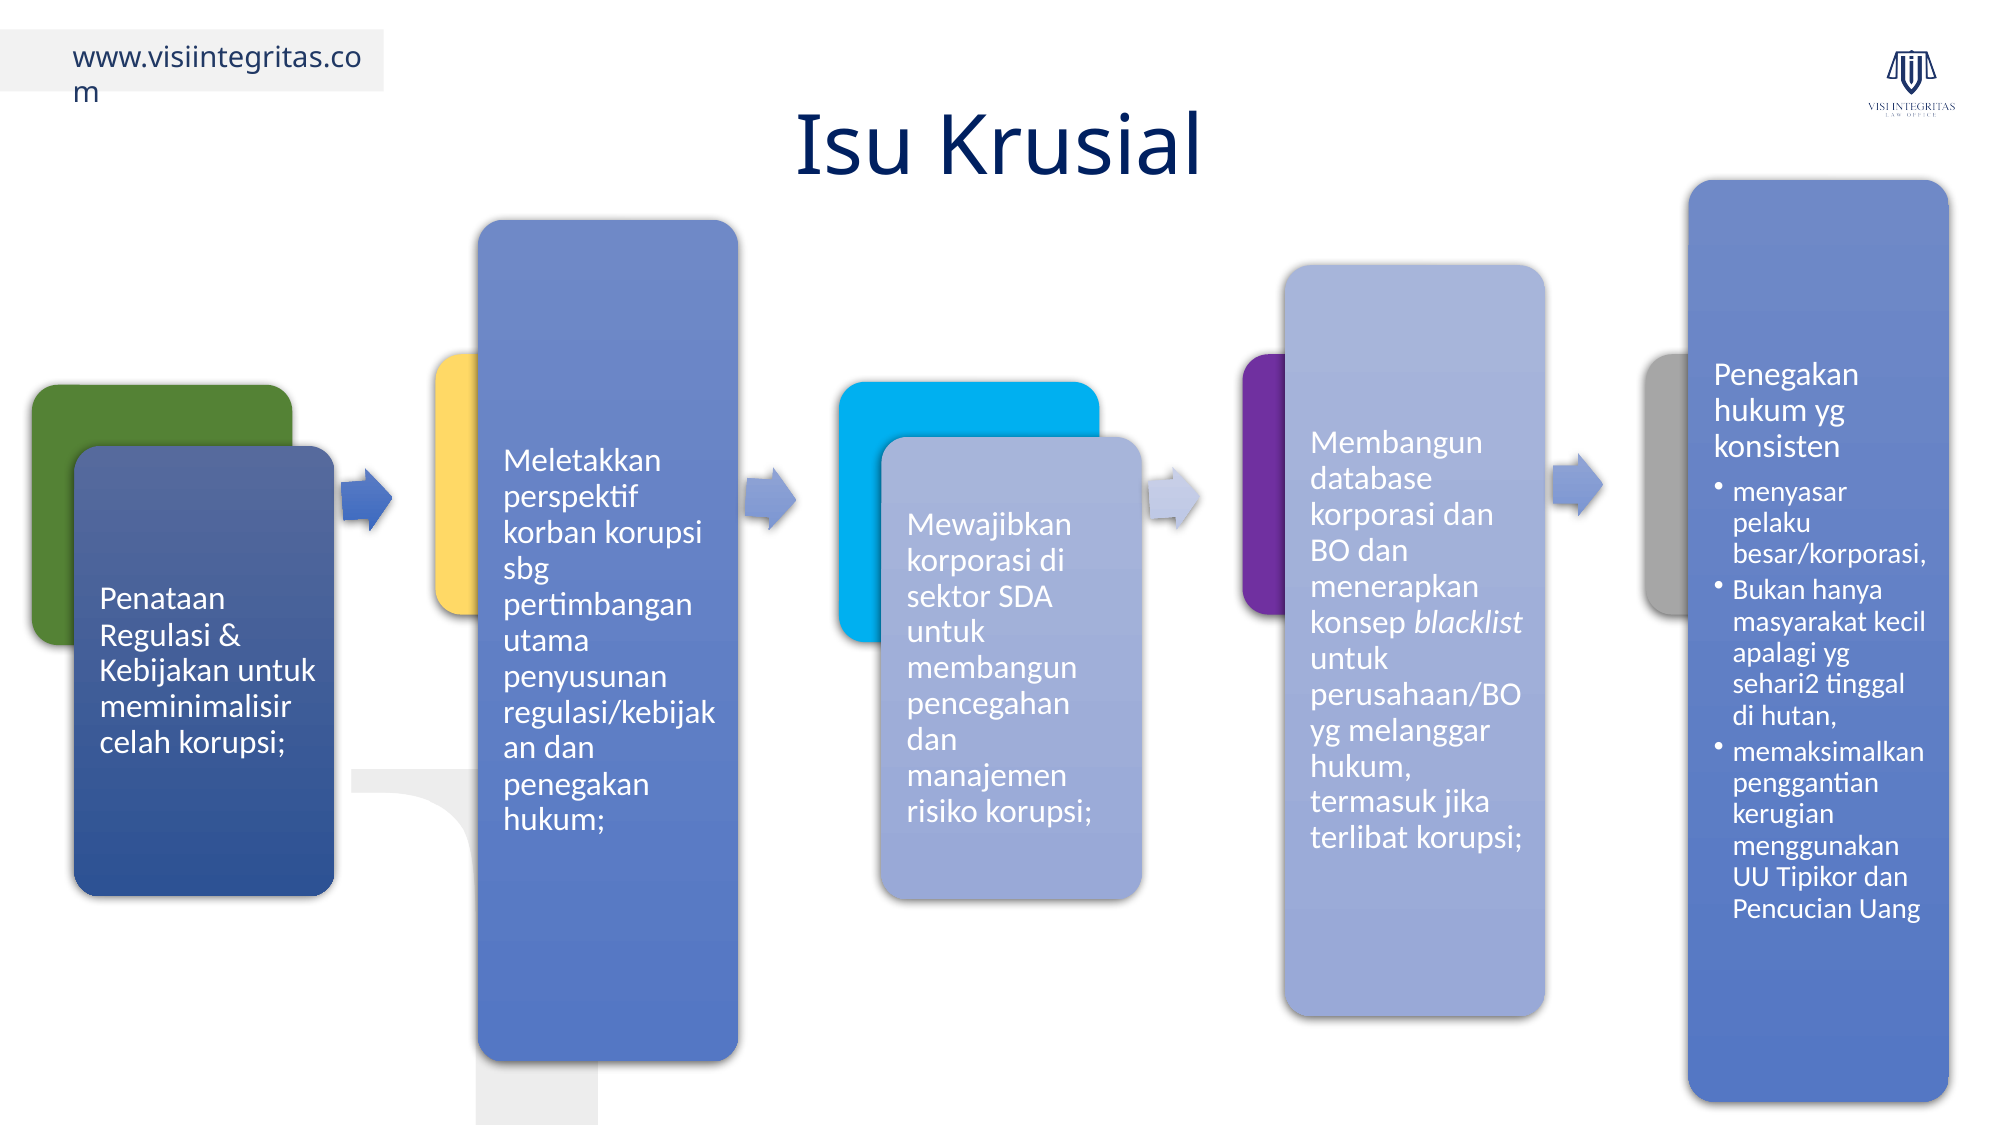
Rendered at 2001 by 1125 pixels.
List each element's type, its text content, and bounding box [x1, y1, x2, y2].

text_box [30, 231, 1950, 1050]
text_box Isu Krusial [89, 84, 1911, 199]
picture [1856, 40, 1969, 127]
